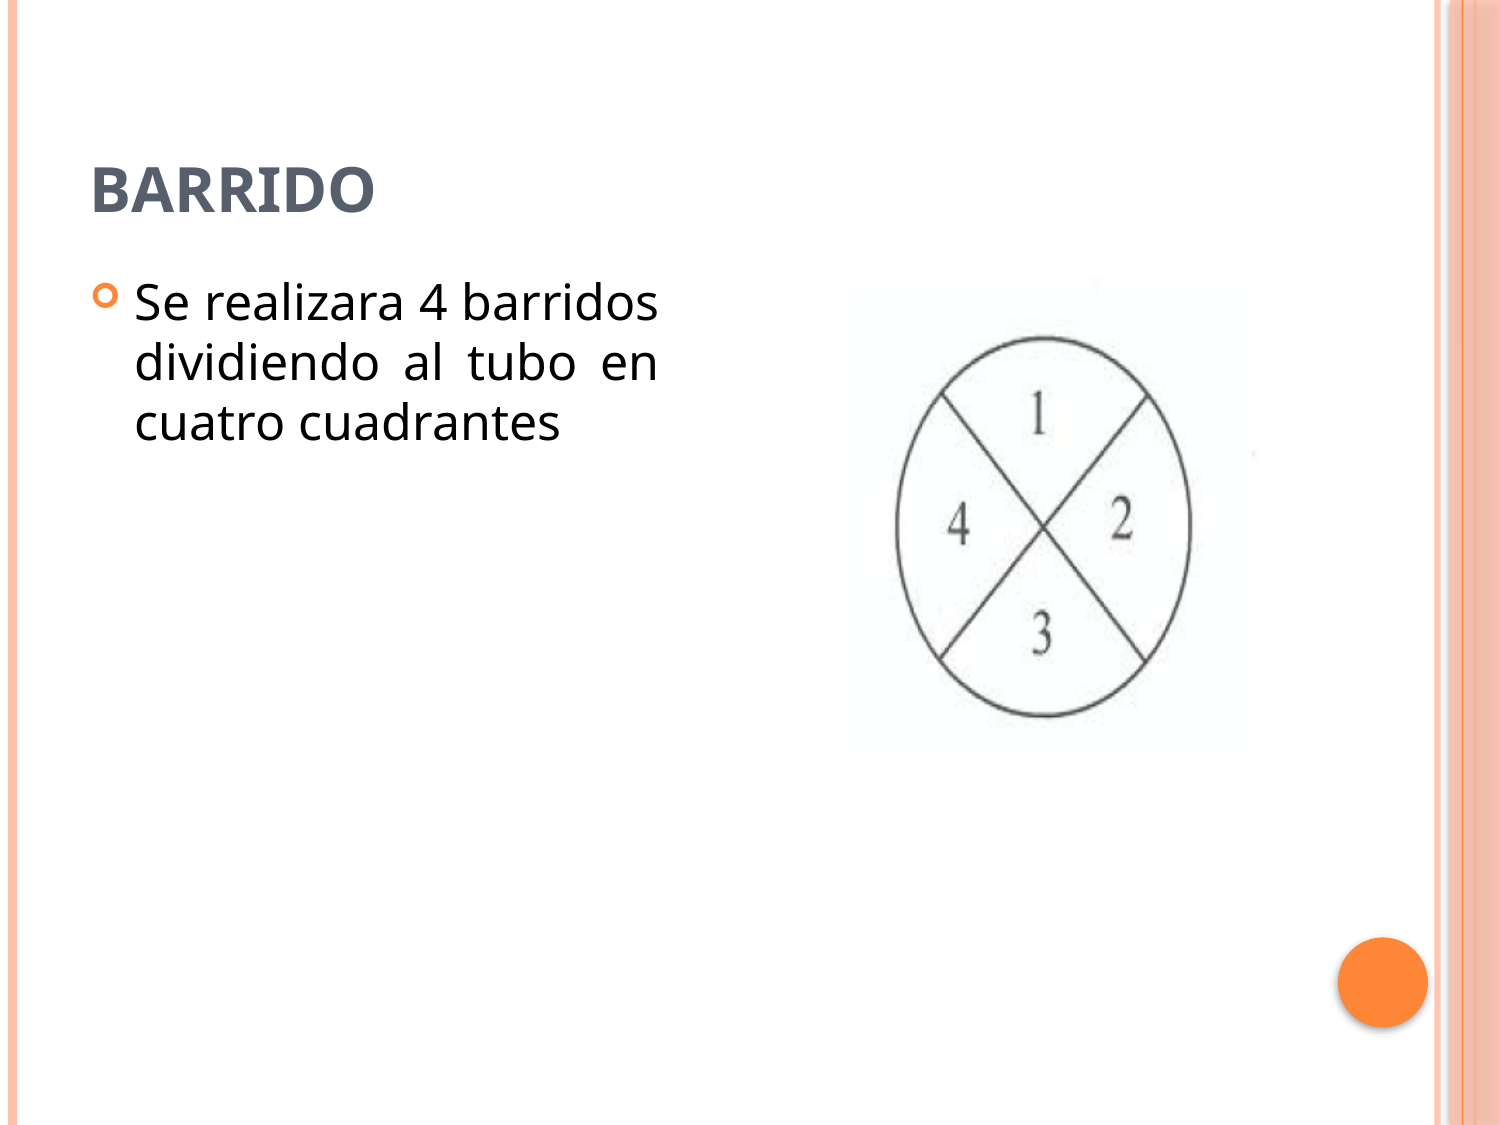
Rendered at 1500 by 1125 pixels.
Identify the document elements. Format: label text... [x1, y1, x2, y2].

list Se realizara 4 barridos dividiendo al tubo en cuatro cuadrantes [75, 262, 675, 1013]
picture [843, 278, 1259, 752]
title Barrido [75, 45, 1300, 233]
